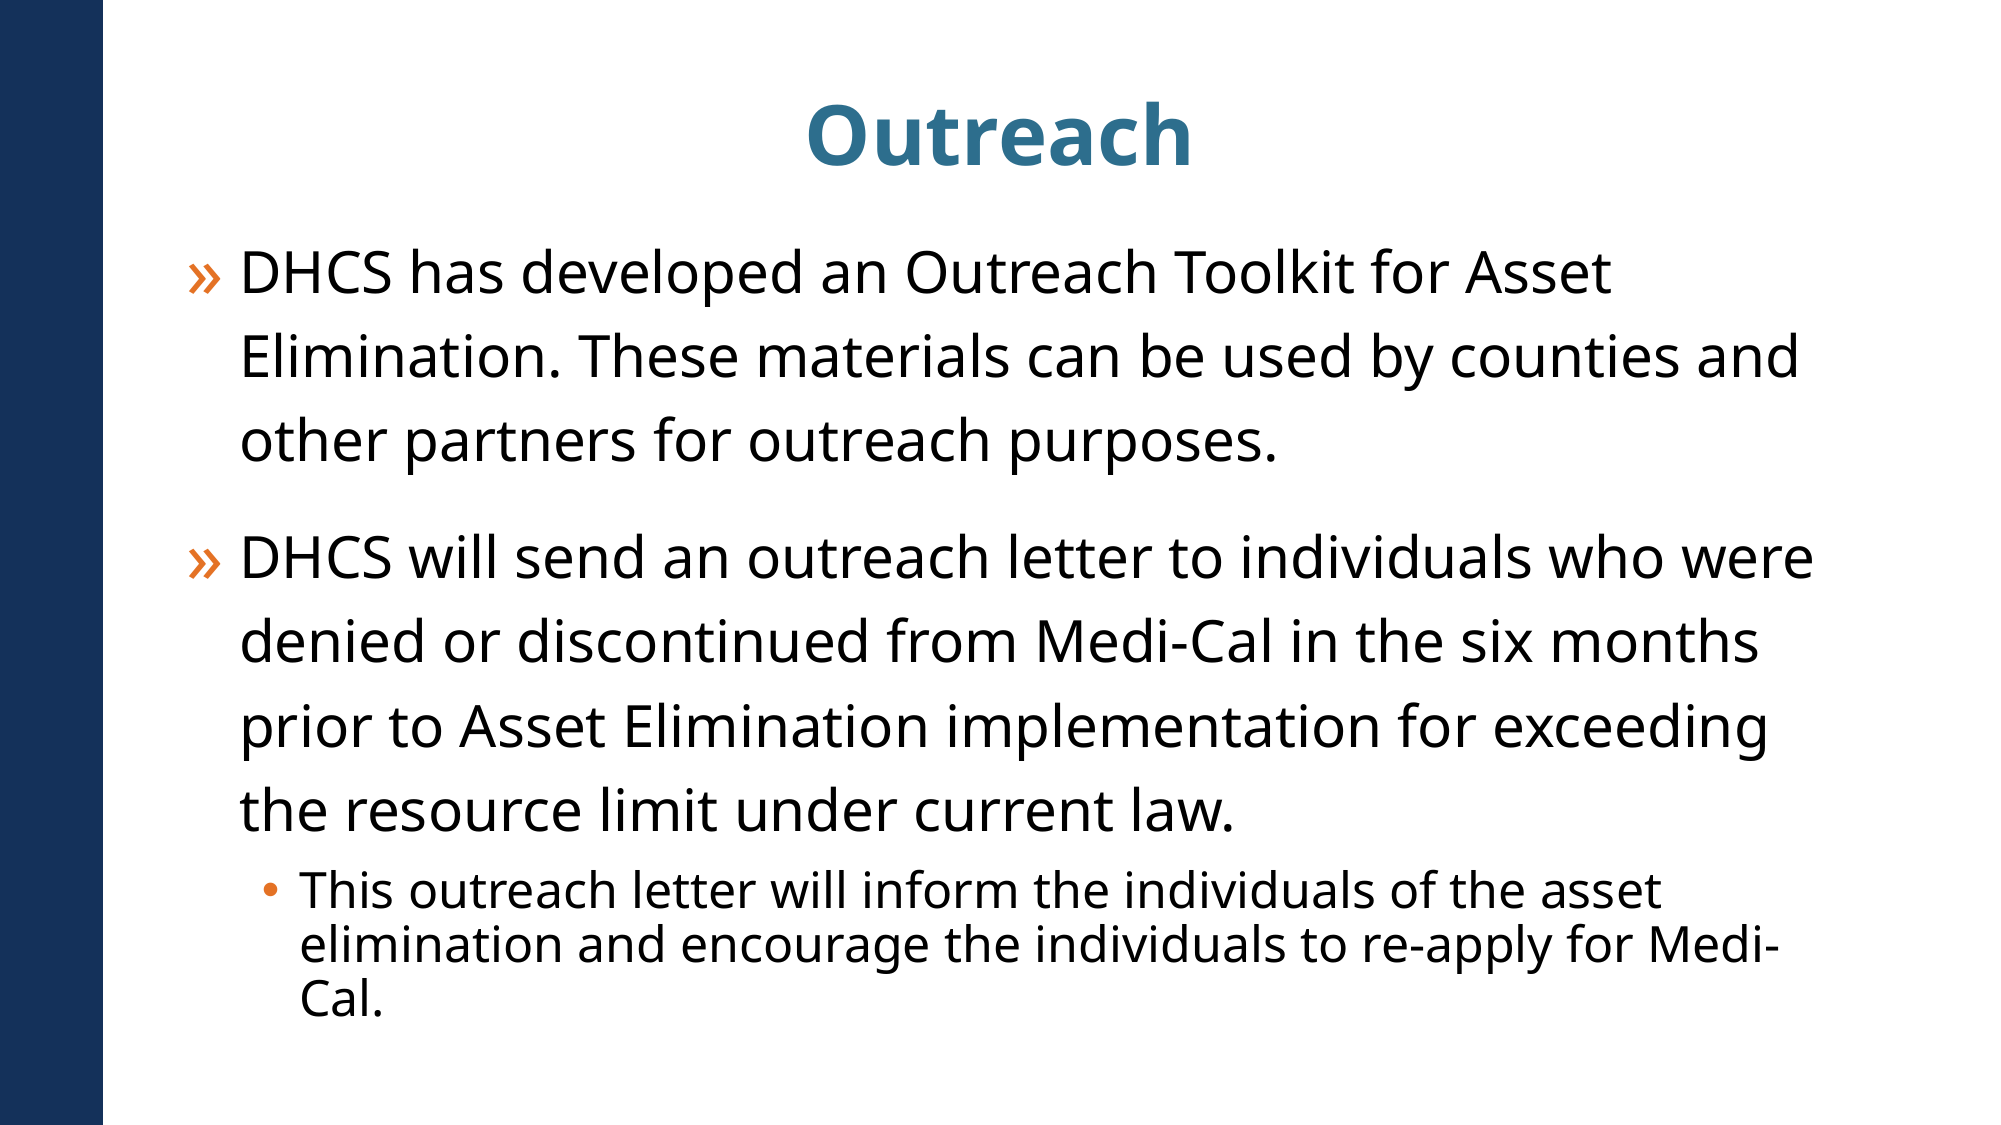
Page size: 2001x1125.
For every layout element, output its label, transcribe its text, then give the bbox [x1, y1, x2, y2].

text_box [0, 0, 104, 1125]
list DHCS has developed an Outreach Toolkit for Asset Elimination. These materials can be used by counties and other partners for outreach purposes. DHCS will send an outreach letter to individuals who were denied or discontinued from Medi-Cal in the six months prior to Asset Elimination implementation for exceeding the resource limit under current law. This outreach letter will inform the individuals of the asset elimination and encourage the individuals to re-apply for Medi-Cal. [171, 213, 1879, 945]
title Outreach [137, 30, 1863, 248]
